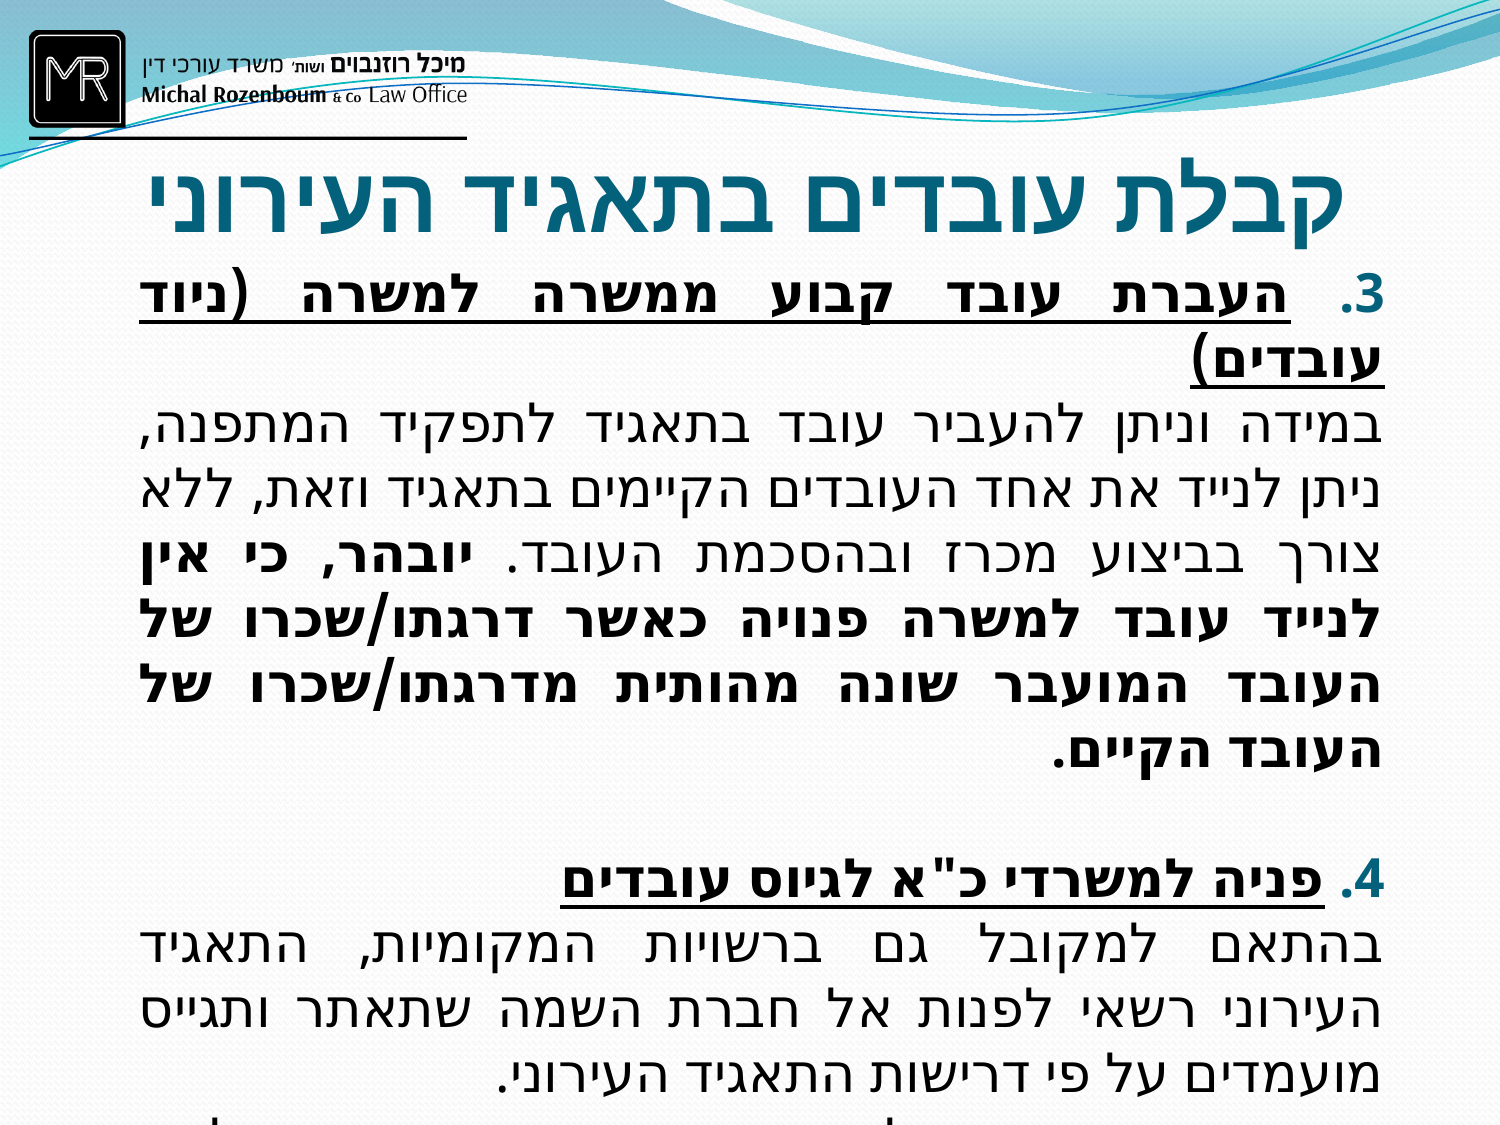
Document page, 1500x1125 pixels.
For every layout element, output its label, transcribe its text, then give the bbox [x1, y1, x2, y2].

text_box 3. העברת עובד קבוע ממשרה למשרה (ניוד עובדים) במידה וניתן להעביר עובד בתאגיד לתפקיד המתפנה, ניתן לנייד את אחד העובדים הקיימים בתאגיד וזאת, ללא צורך בביצוע מכרז ובהסכמת העובד. יובהר, כי אין לנייד עובד למשרה פנויה כאשר דרגתו/שכרו של העובד המועבר שונה מהותית מדרגתו/שכרו של העובד הקיים. 4. פניה למשרדי כ"א לגיוס עובדים בהתאם למקובל גם ברשויות המקומיות, התאגיד העירוני רשאי לפנות אל חברת השמה שתאתר ותגייס מועמדים על פי דרישות התאגיד העירוני. המועמדים שיבחרו על ידי חברת ההשמה ירואיינו על ידי התאגיד העירוני ועובד מתאים ייבחר לתפקיד מבין המועמדים. [123, 251, 1400, 1125]
picture [29, 30, 467, 140]
title קבלת עובדים בתאגיד העירוני [34, 113, 1460, 252]
